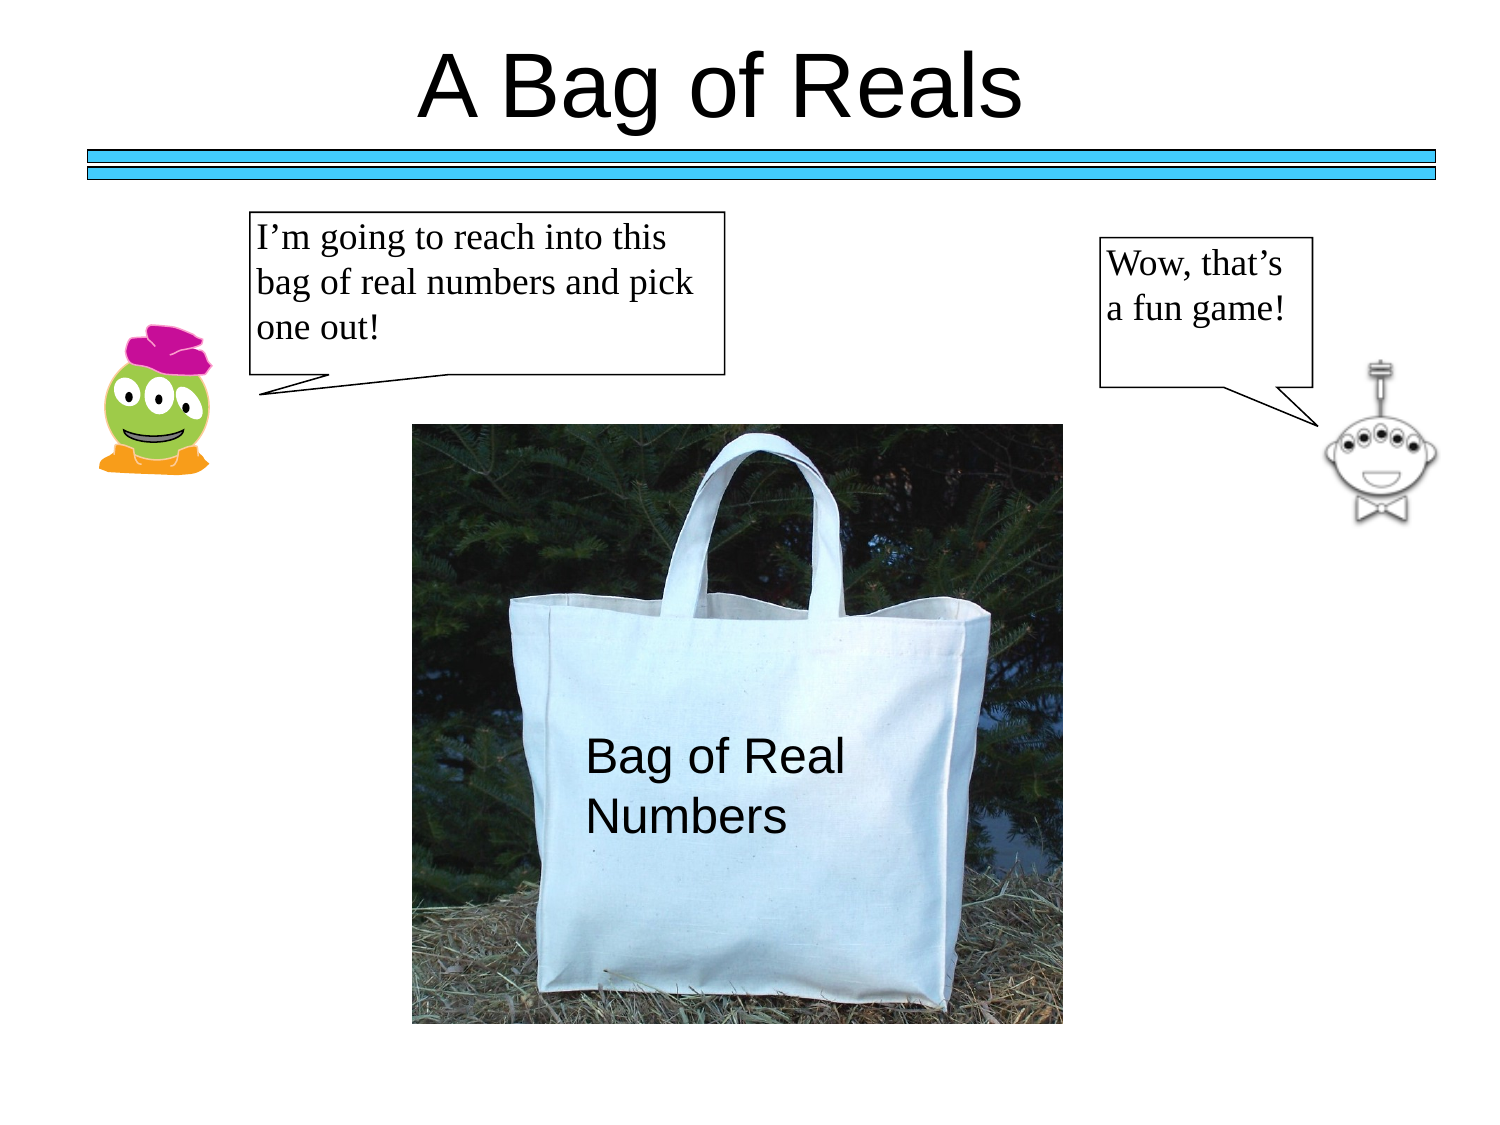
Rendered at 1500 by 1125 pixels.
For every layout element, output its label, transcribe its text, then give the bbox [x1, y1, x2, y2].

picture [1312, 349, 1450, 538]
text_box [249, 211, 726, 395]
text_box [87, 149, 1436, 180]
title A Bag of Reals [87, 12, 1363, 149]
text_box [1099, 237, 1319, 427]
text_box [99, 324, 213, 475]
picture [412, 424, 1063, 1025]
